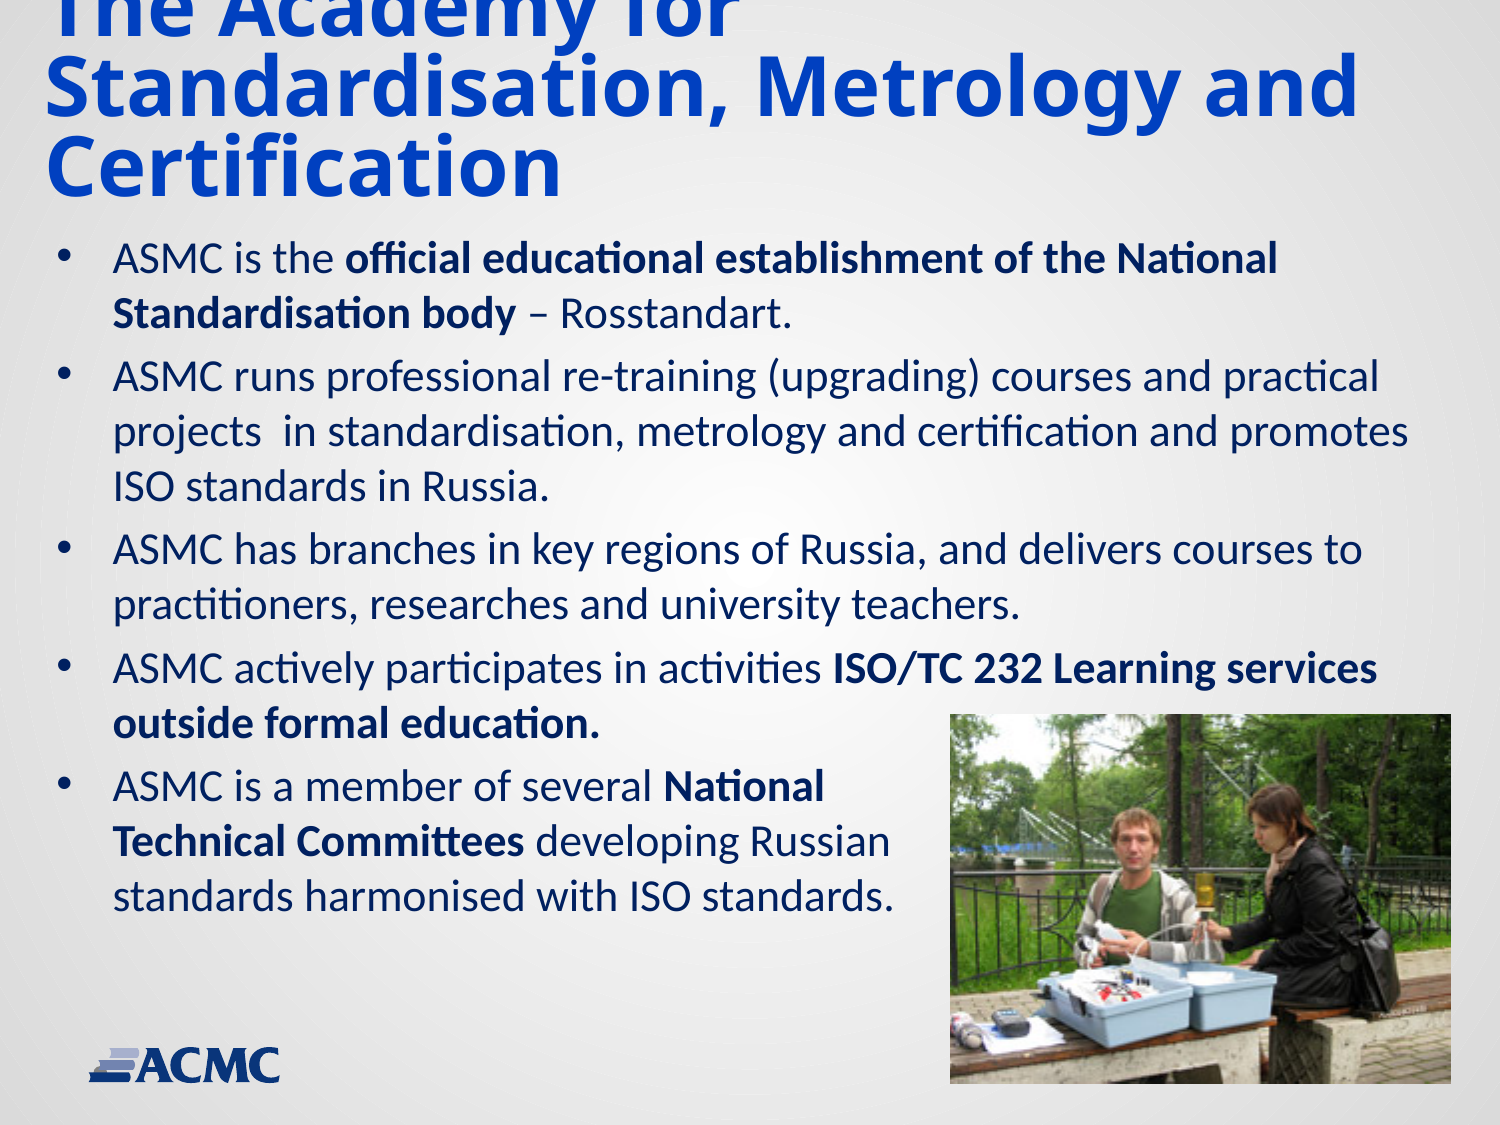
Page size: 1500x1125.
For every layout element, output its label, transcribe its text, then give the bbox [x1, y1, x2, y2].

picture [88, 1046, 281, 1084]
title The Academy for Standardisation, Metrology and Certification [29, 54, 1425, 220]
picture [950, 714, 1452, 1084]
list ASMC is the official educational establishment of the National Standardisation body – Rosstandart. ASMC runs professional re-training (upgrading) courses and practical projects in standardisation, metrology and certification and promotes ISO standards in Russia. ASMC has branches in key regions of Russia, and delivers courses to practitioners, researches and university teachers. ASMC actively participates in activities ISO/TC 232 Learning services outside formal education. ASMC is a member of several National Technical Committees developing Russian standards harmonised with ISO standards. [41, 219, 1471, 1125]
